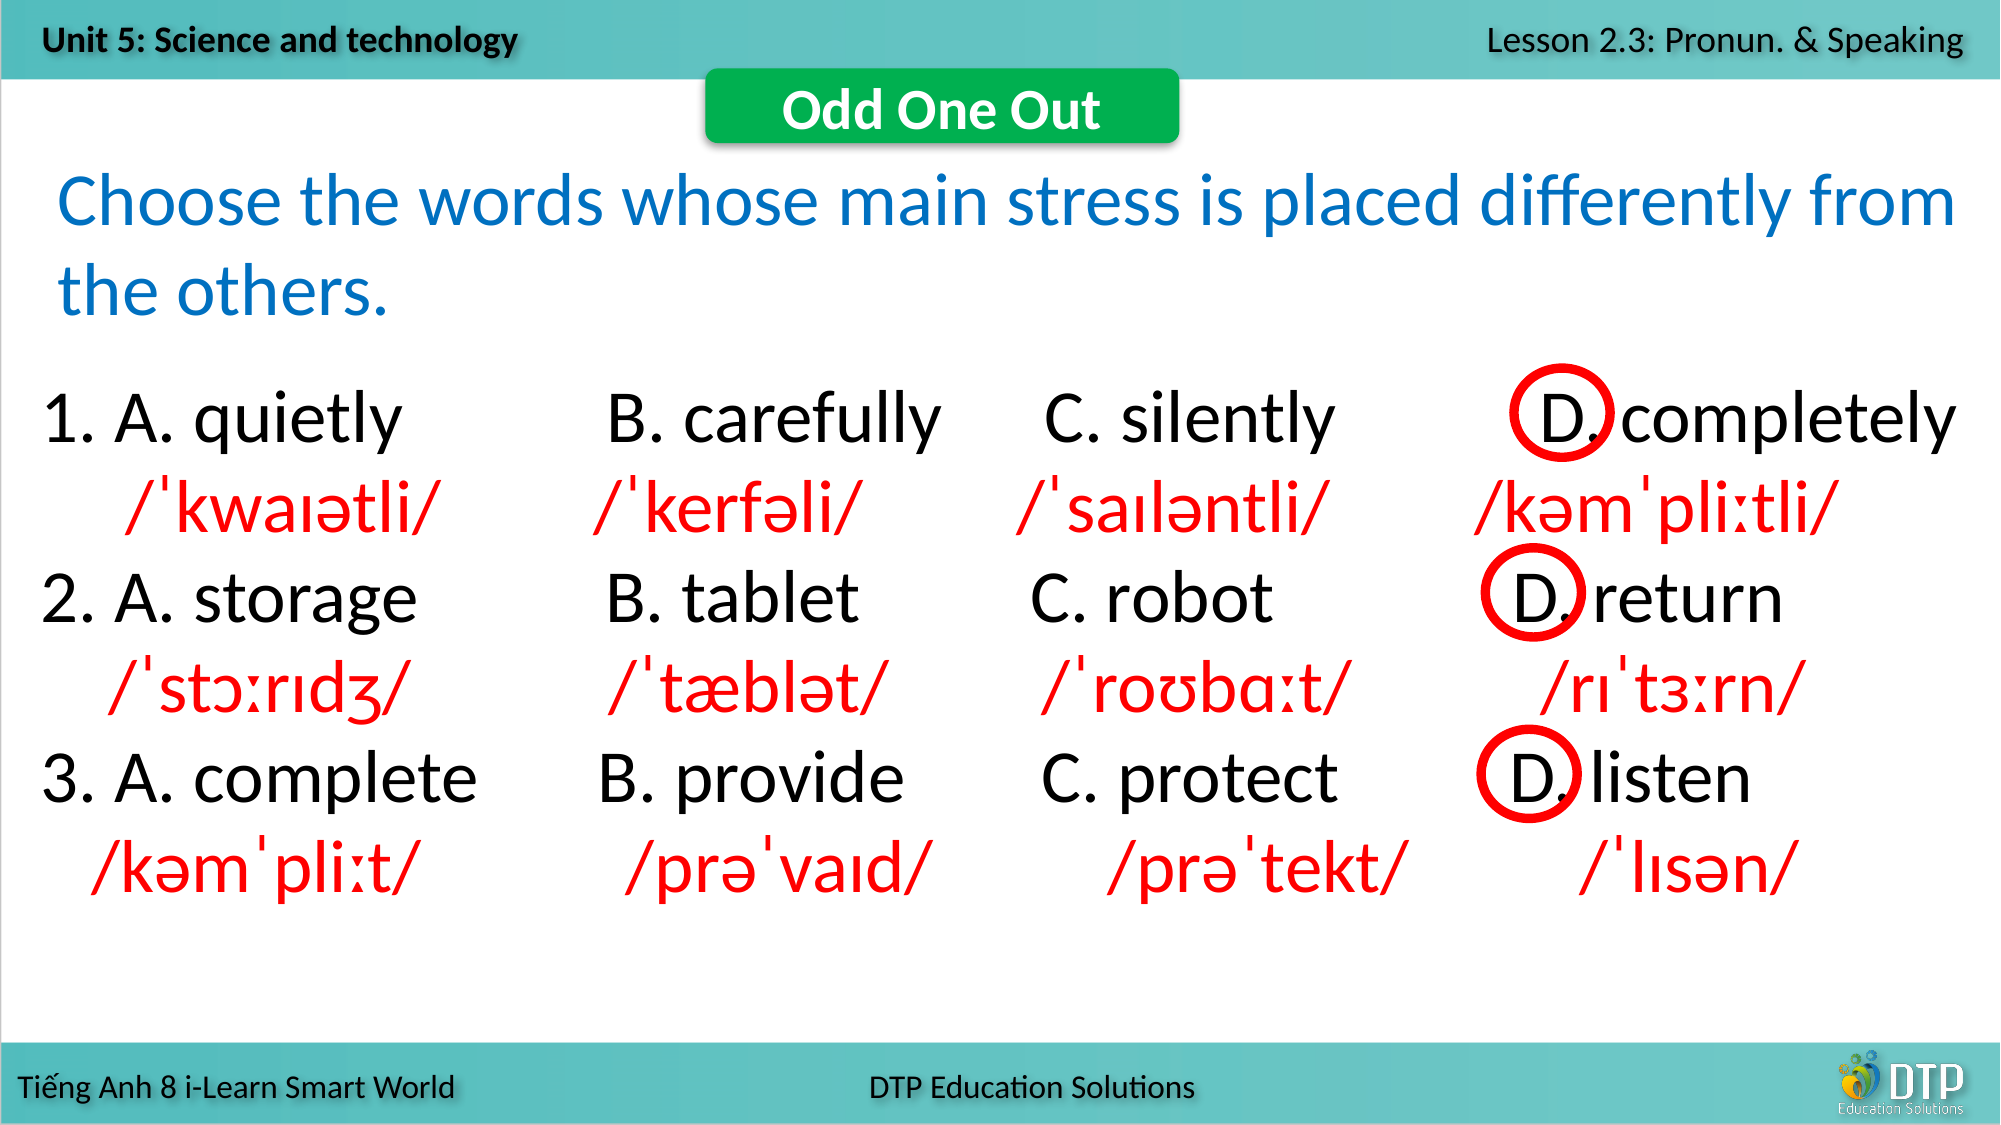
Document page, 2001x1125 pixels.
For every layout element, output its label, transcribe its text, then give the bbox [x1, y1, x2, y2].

text_box Odd One Out [704, 67, 1181, 145]
text_box A. quietly B. carefully C. silently D. completely /ˈkwaɪətli/ /ˈkerfəli/ /ˈsaɪləntli/ /kəmˈpliːtli/ 2. A. storage B. tablet C. robot D. return /ˈstɔːrɪdʒ/ /ˈtæblət/ /ˈroʊbɑːt/ /rɪˈtɜːrn/ 3. A. complete B. provide C. protect D. listen /kəmˈpliːt/ /prəˈvaɪd/ /prəˈtekt/ /ˈlɪsən/ [25, 359, 1987, 915]
text_box [1512, 367, 1612, 459]
picture [0, 0, 2000, 1125]
text_box [1484, 546, 1583, 639]
text_box [1480, 728, 1579, 820]
text_box Choose the words whose main stress is placed differently from the others. [42, 142, 2000, 338]
